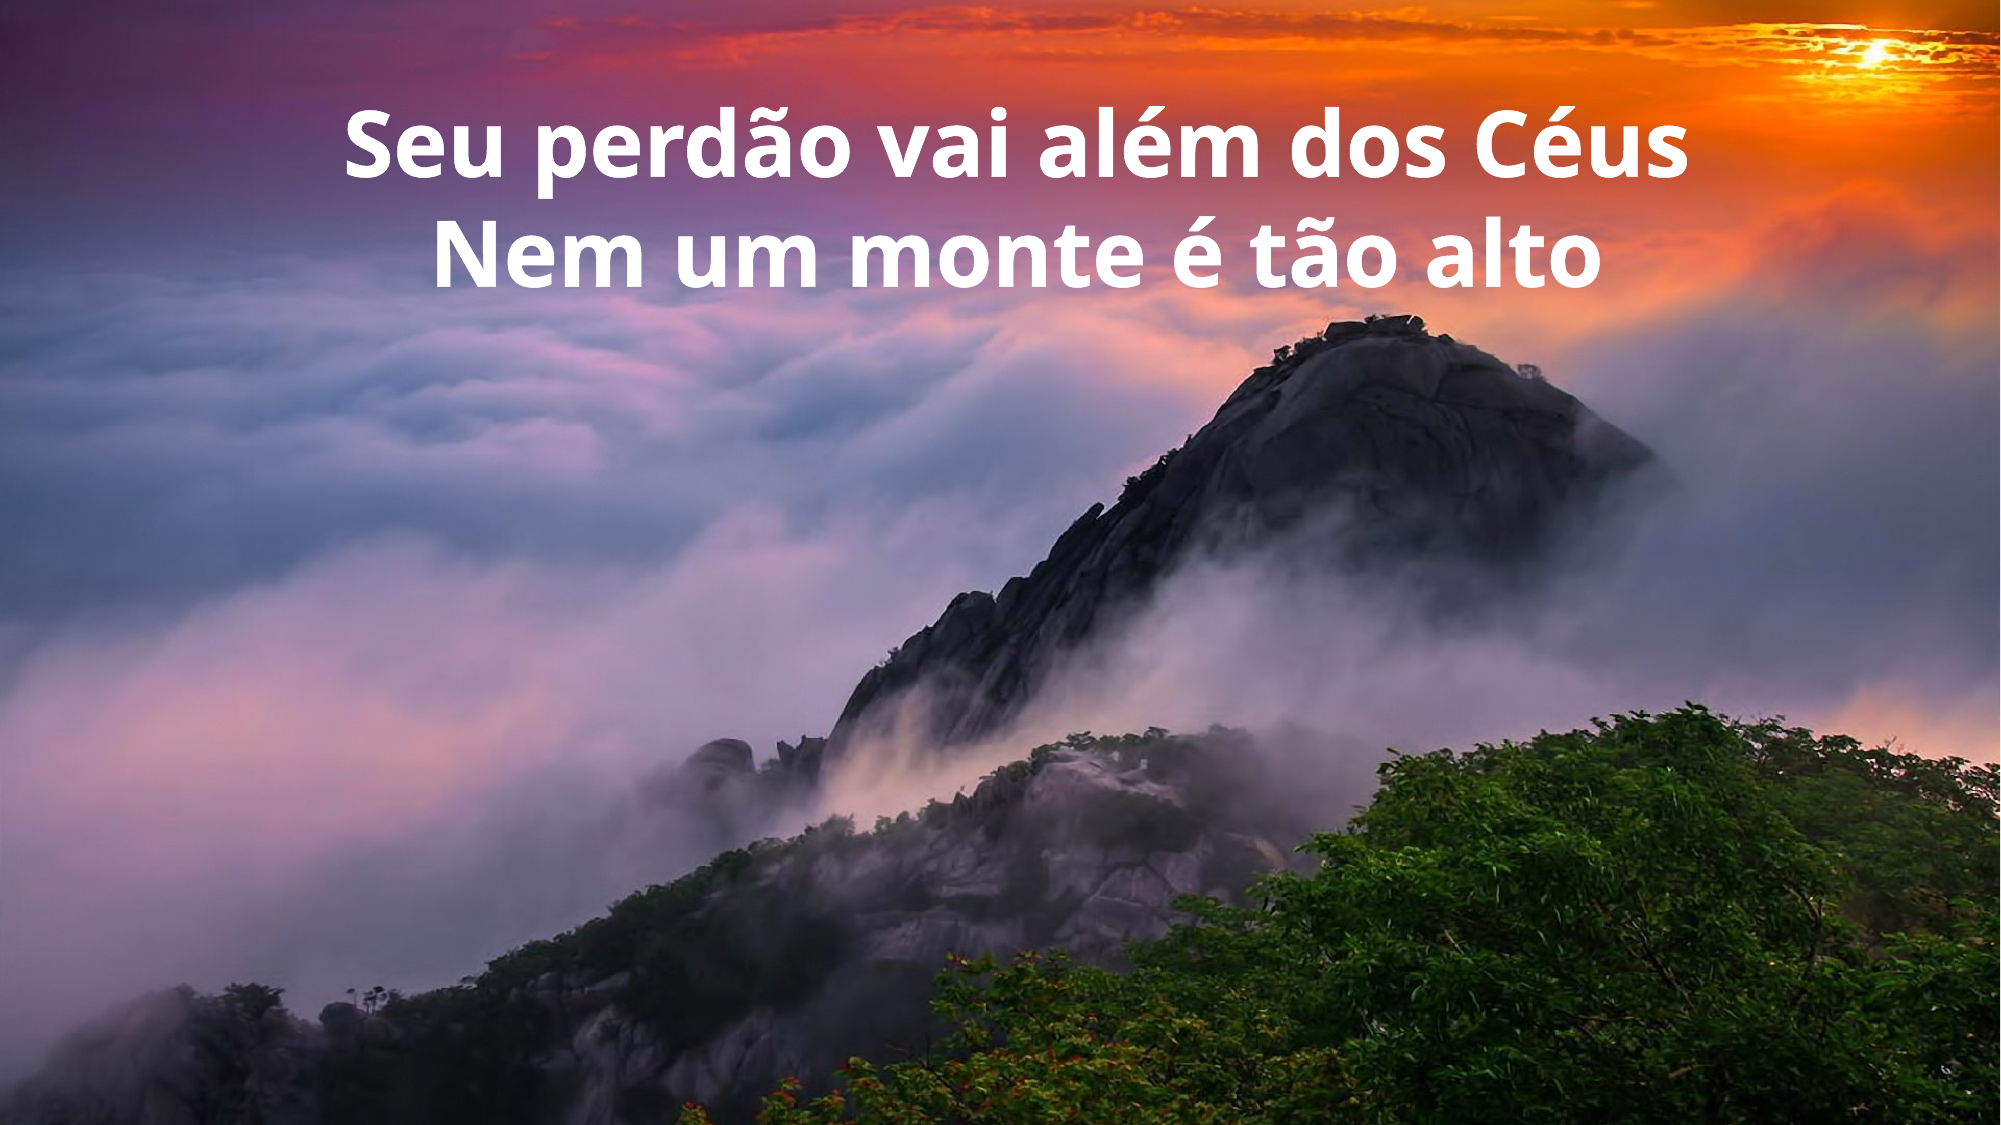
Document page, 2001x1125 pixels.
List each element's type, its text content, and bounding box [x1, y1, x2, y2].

text_box Seu perdão vai além dos Céus Nem um monte é tão alto [101, 77, 1933, 313]
picture [0, 0, 2001, 1125]
